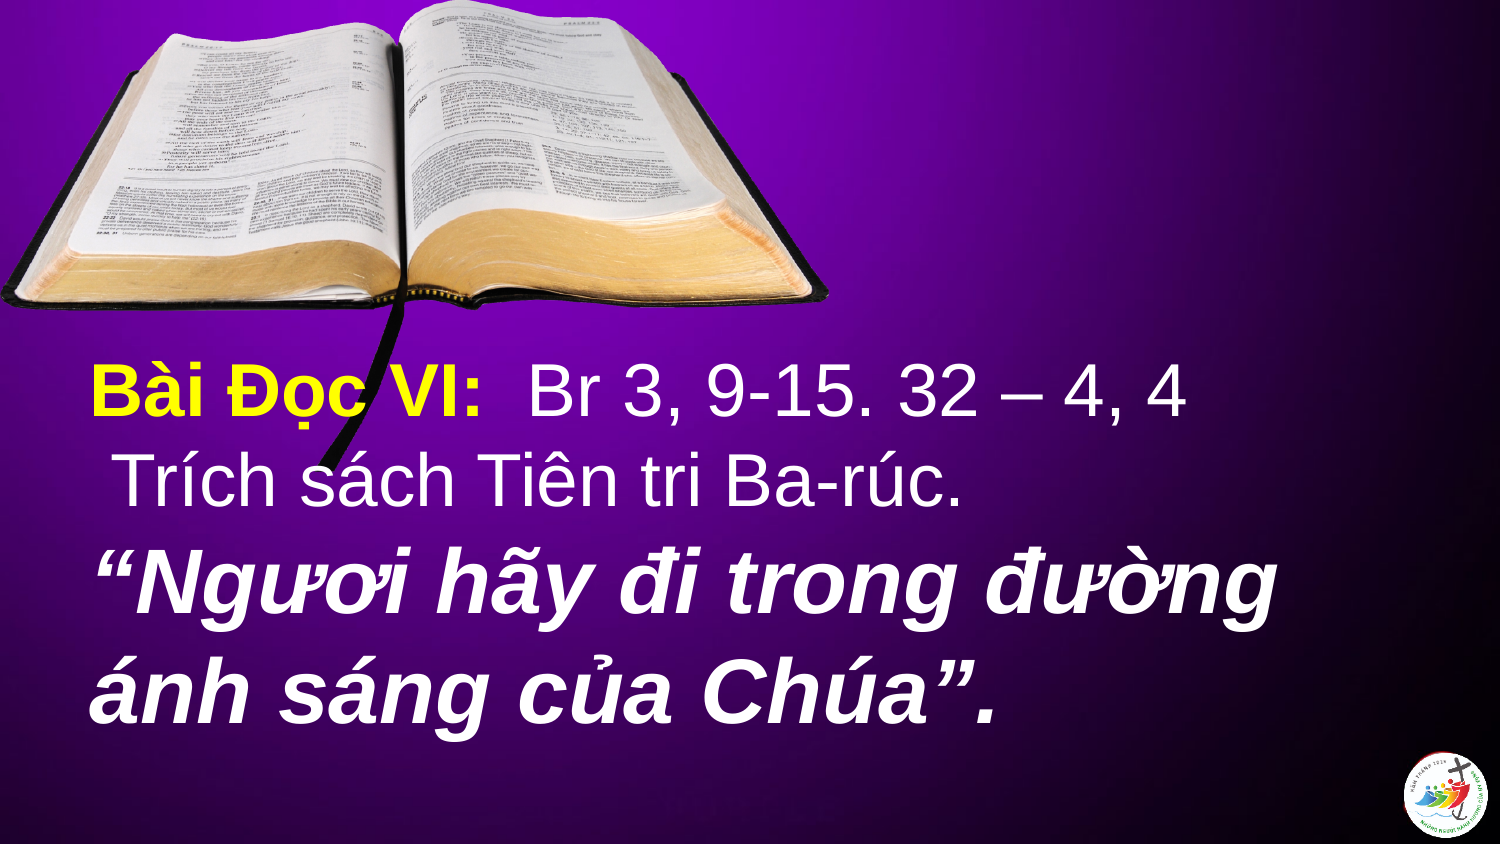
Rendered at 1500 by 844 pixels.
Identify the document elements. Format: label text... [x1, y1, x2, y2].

picture [0, 0, 1500, 844]
text_box Bài Ðọc VI: Br 3, 9-15. 32 – 4, 4 Trích sách Tiên tri Ba-rúc. “Ngươi hãy đi trong đường ánh sáng của Chúa”. [74, 334, 1425, 749]
